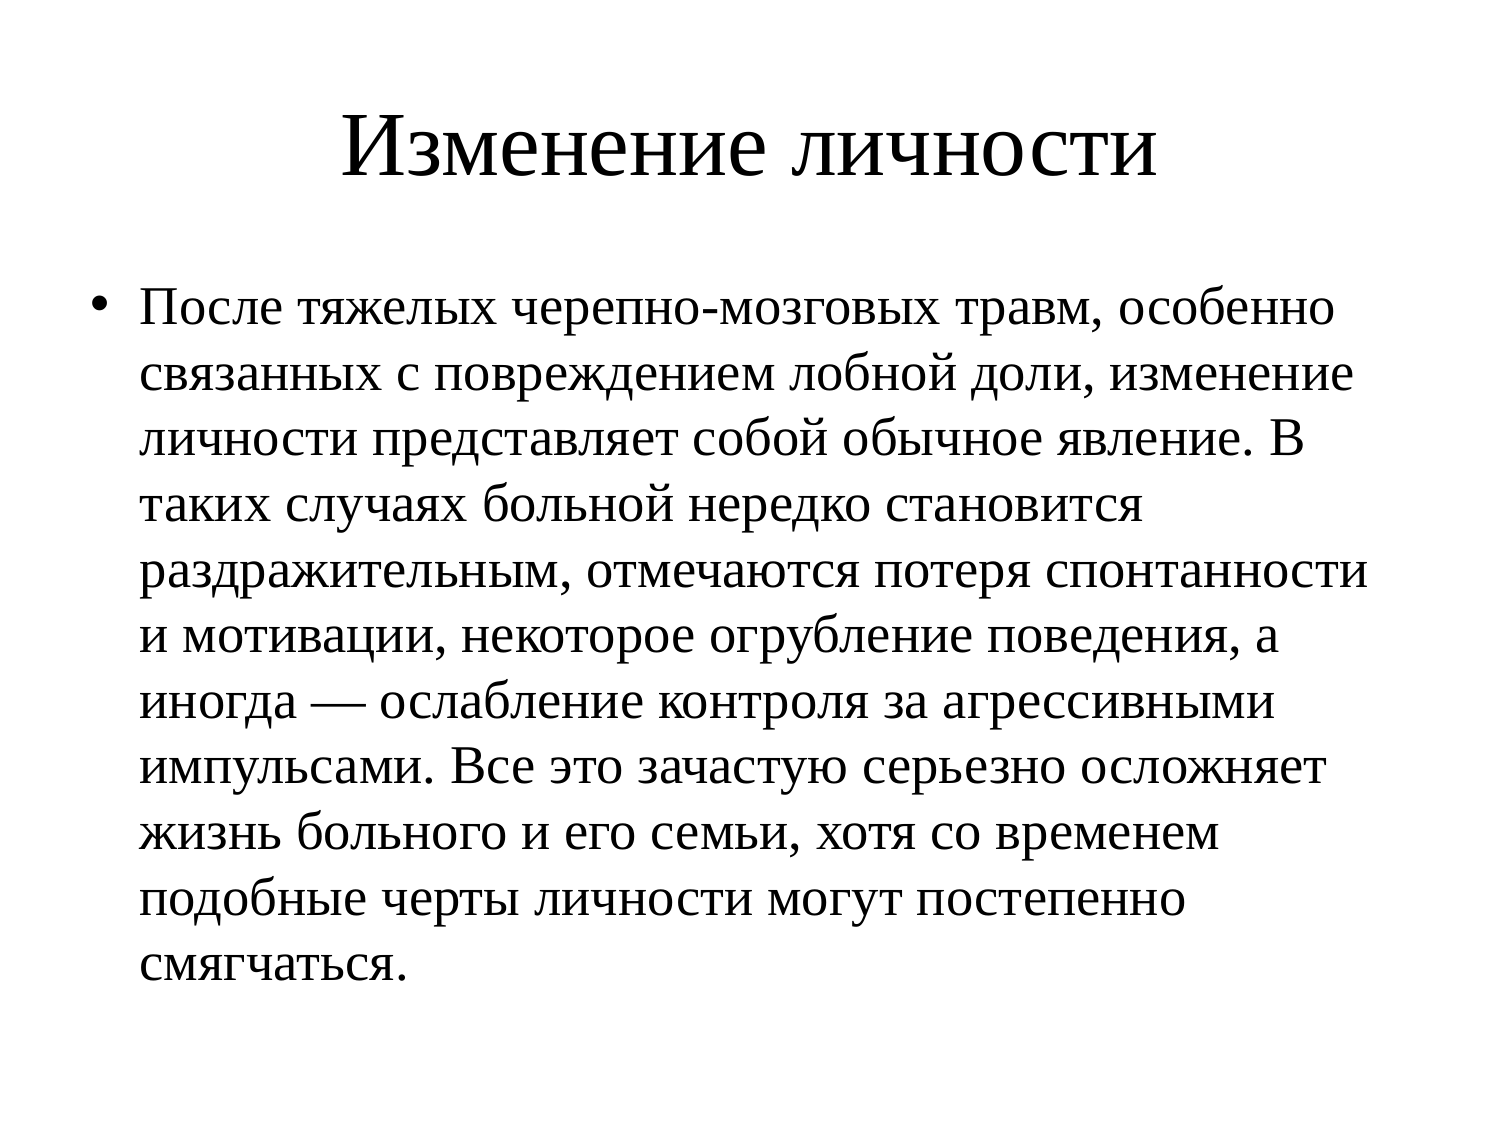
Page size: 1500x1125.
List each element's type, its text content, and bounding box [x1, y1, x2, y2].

list После тяжелых черепно-мозговых травм, особенно связанных с повреждением лобной доли, изменение личности представляет собой обычное явление. В таких случаях больной нередко становится раздражительным, отмечаются потеря спонтанности и мотивации, некоторое огрубление поведения, а иногда — ослабление контроля за агрессивными импульсами. Все это зачастую серьезно осложняет жизнь больного и его семьи, хотя со временем подобные черты личности могут постепенно смягчаться. [75, 262, 1425, 1005]
title Изменение личности [75, 45, 1425, 233]
